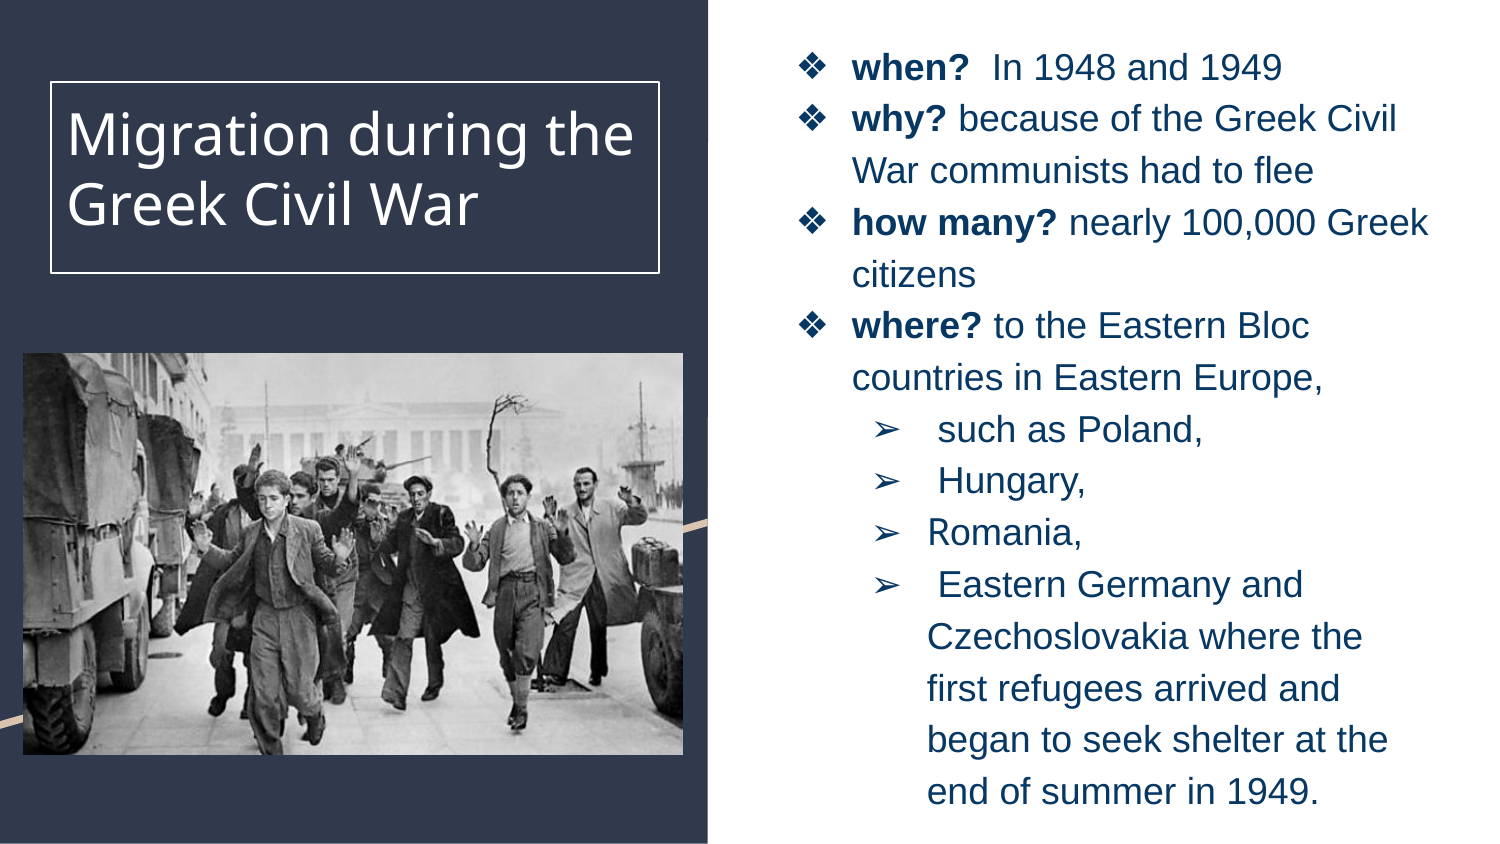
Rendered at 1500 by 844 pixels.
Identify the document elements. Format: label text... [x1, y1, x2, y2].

picture [23, 353, 683, 755]
title Migration during the Greek Civil War [51, 82, 660, 273]
list when? In 1948 and 1949 why? because of the Greek Civil War communists had to flee how many? nearly 100,000 Greek citizens where? to the Eastern Bloc countries in Eastern Europe, such as Poland, Hungary, Romania, Eastern Germany and Czechoslovakia where the first refugees arrived and began to seek shelter at the end of summer in 1949. [761, 20, 1446, 805]
